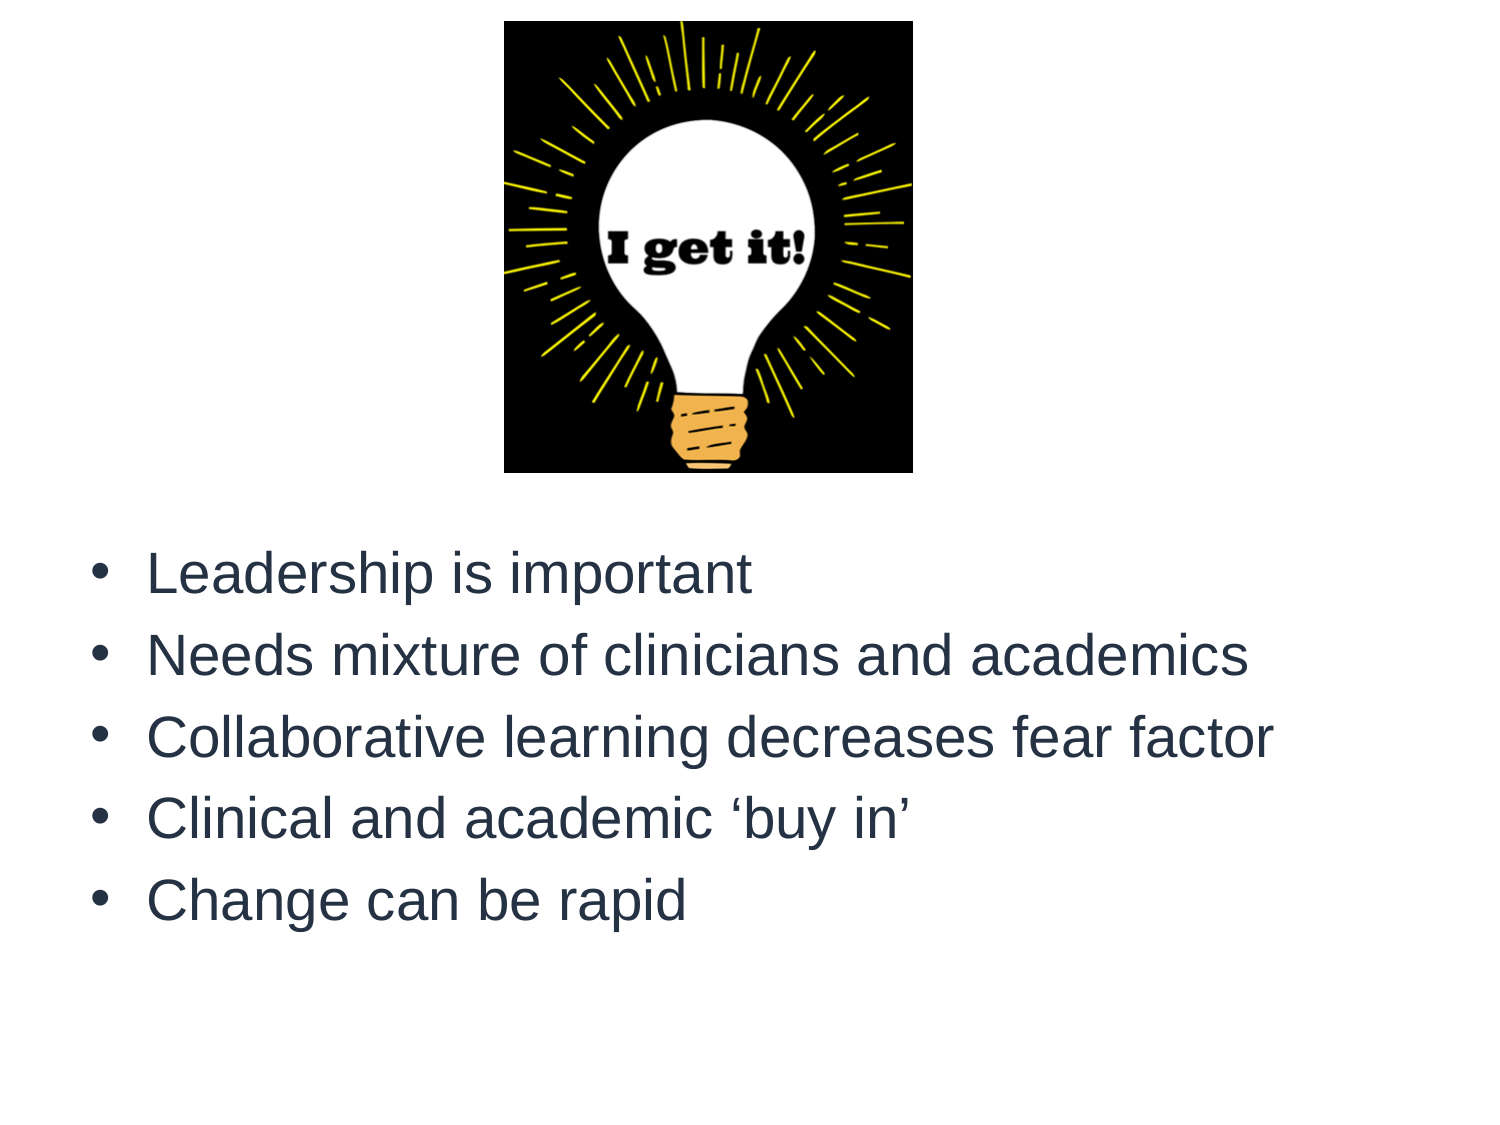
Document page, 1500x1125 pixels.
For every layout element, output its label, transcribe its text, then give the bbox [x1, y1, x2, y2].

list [503, 21, 913, 474]
list Leadership is important Needs mixture of clinicians and academics Collaborative learning decreases fear factor Clinical and academic ‘buy in’ Change can be rapid [75, 528, 1451, 1005]
